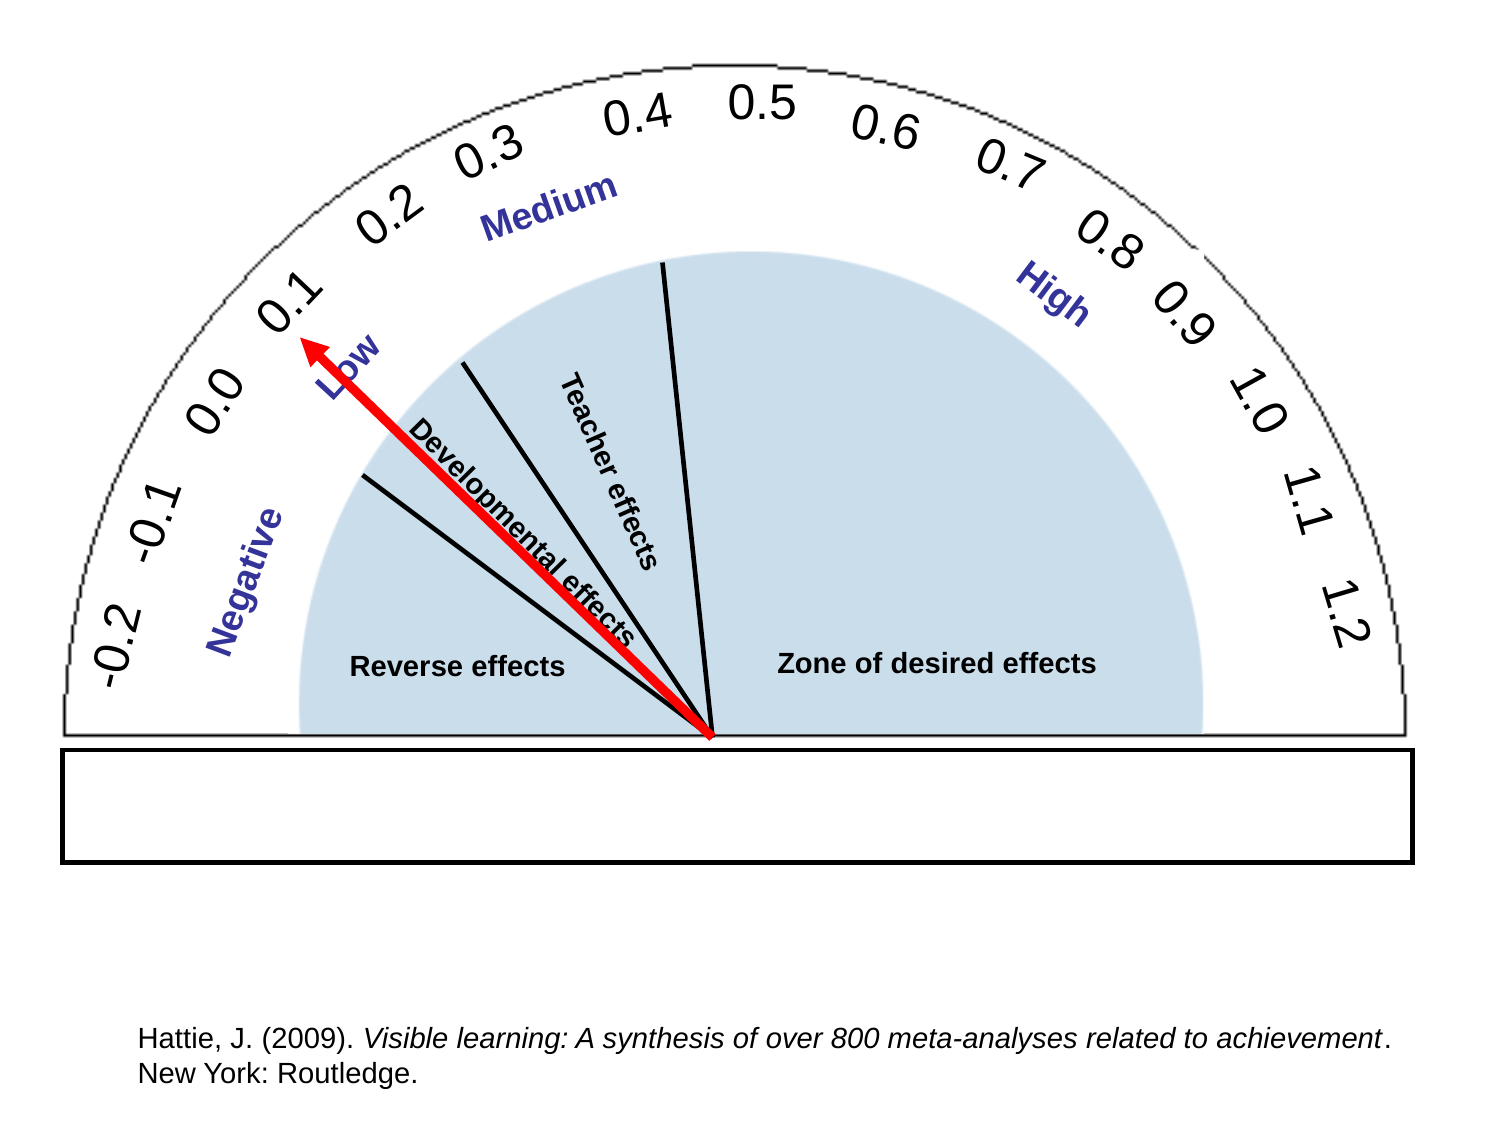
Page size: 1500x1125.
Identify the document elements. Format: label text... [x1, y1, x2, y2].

picture [0, 33, 1451, 951]
text_box Hattie, J. (2009). Visible learning: A synthesis of over 800 meta-analyses related to achievement. New York: Routledge. [123, 1012, 1416, 1098]
text_box [992, 760, 1413, 863]
text_box [62, 760, 498, 863]
